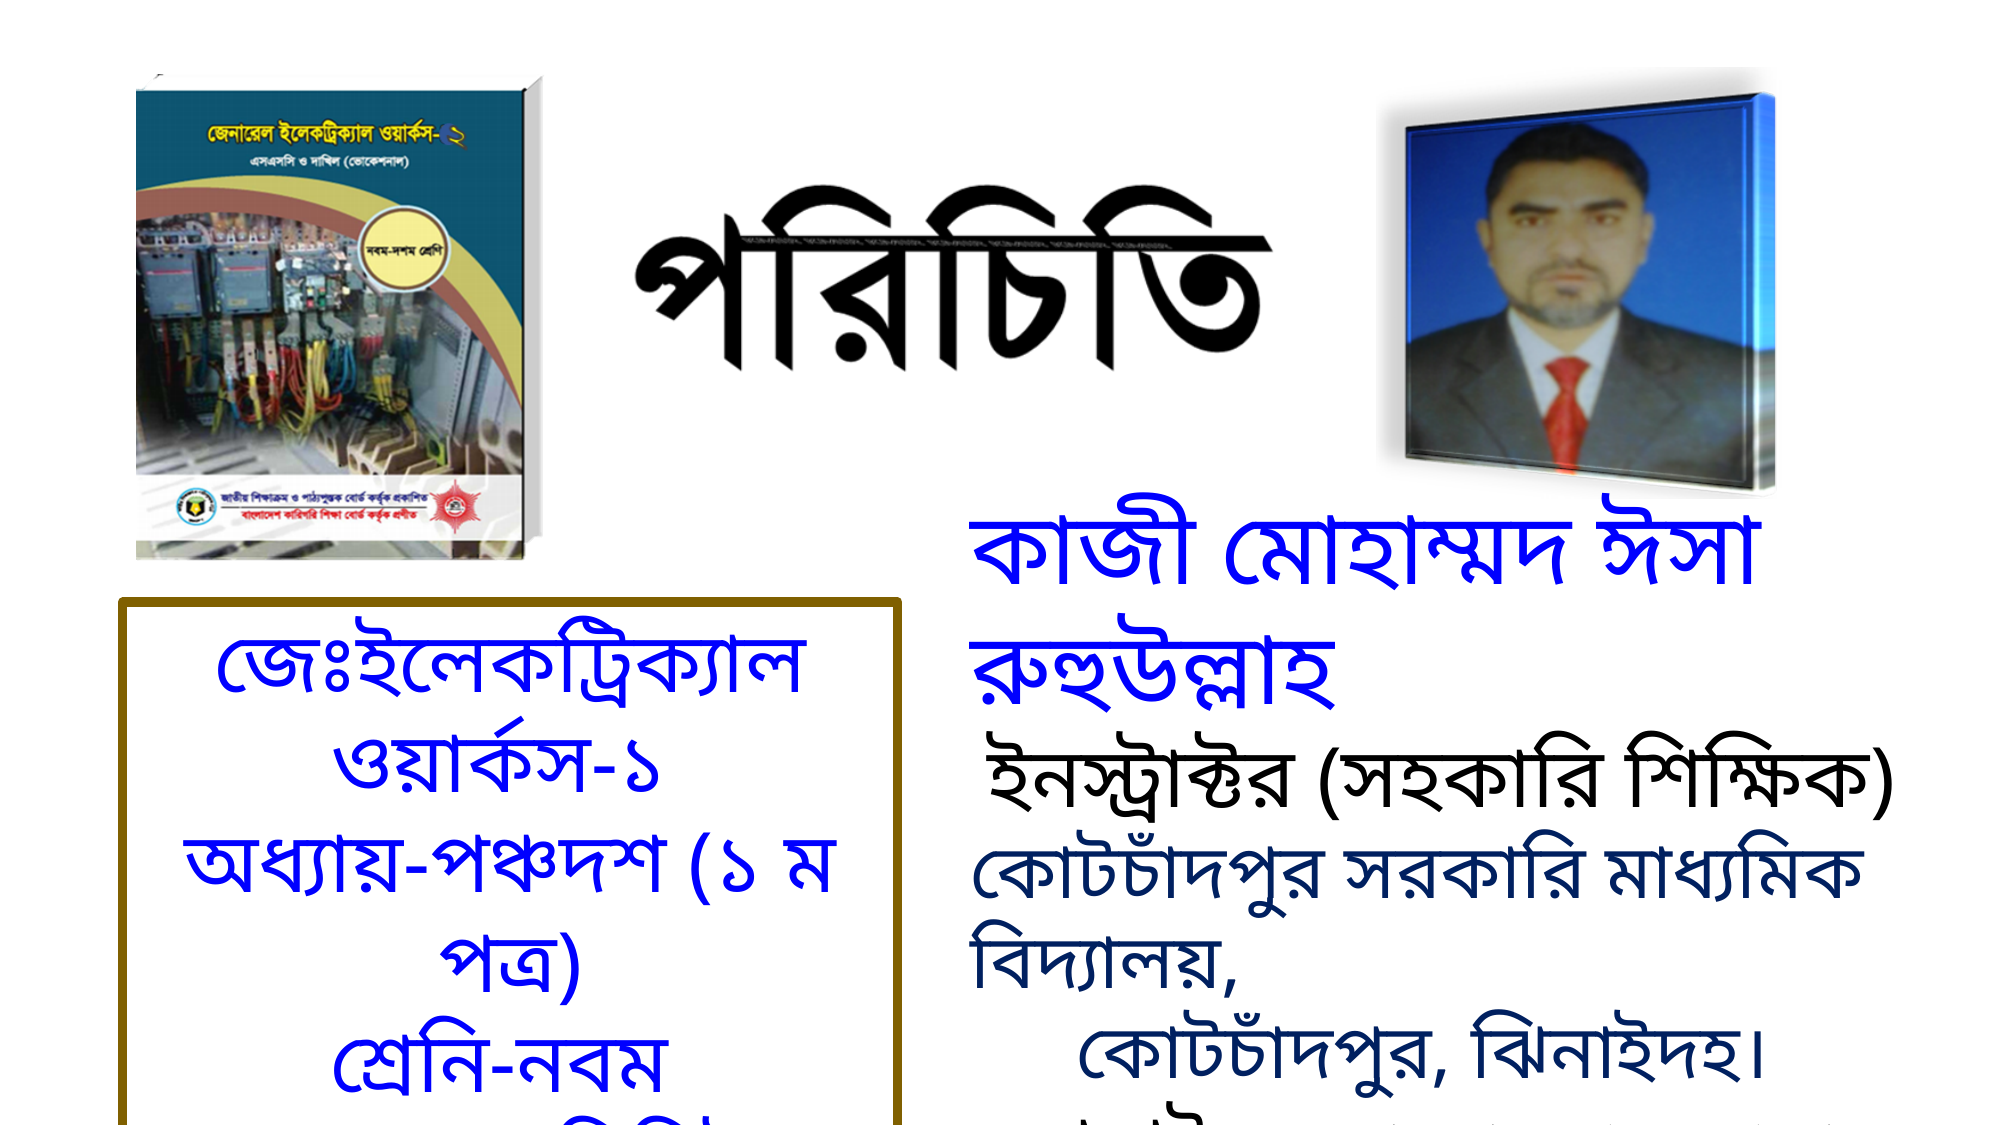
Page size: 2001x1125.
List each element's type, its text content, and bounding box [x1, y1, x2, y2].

text_box কাজী মোহাম্মদ ঈসা রুহুউল্লাহ ইনস্ট্রাক্টর (সহকারি শিক্ষিক) কোটচাঁদপুর সরকারি মাধ্যমিক বিদ্যালয়, কোটচাঁদপুর, ঝিনাইদহ। মোবাইলঃ ০১৭১৪৫৪৪৫৭৯ E-mail: kmiruhullah@gmail.com [955, 476, 1910, 1125]
picture [619, 157, 1309, 391]
picture [1376, 67, 1793, 499]
picture [135, 74, 545, 567]
text_box জেঃইলেকট্রিক্যাল ওয়ার্কস-১ অধ্যায়-পঞ্চদশ (১ ম পত্র) শ্রেনি-নবম সময়-৪৫ মিনিট [122, 602, 898, 1125]
